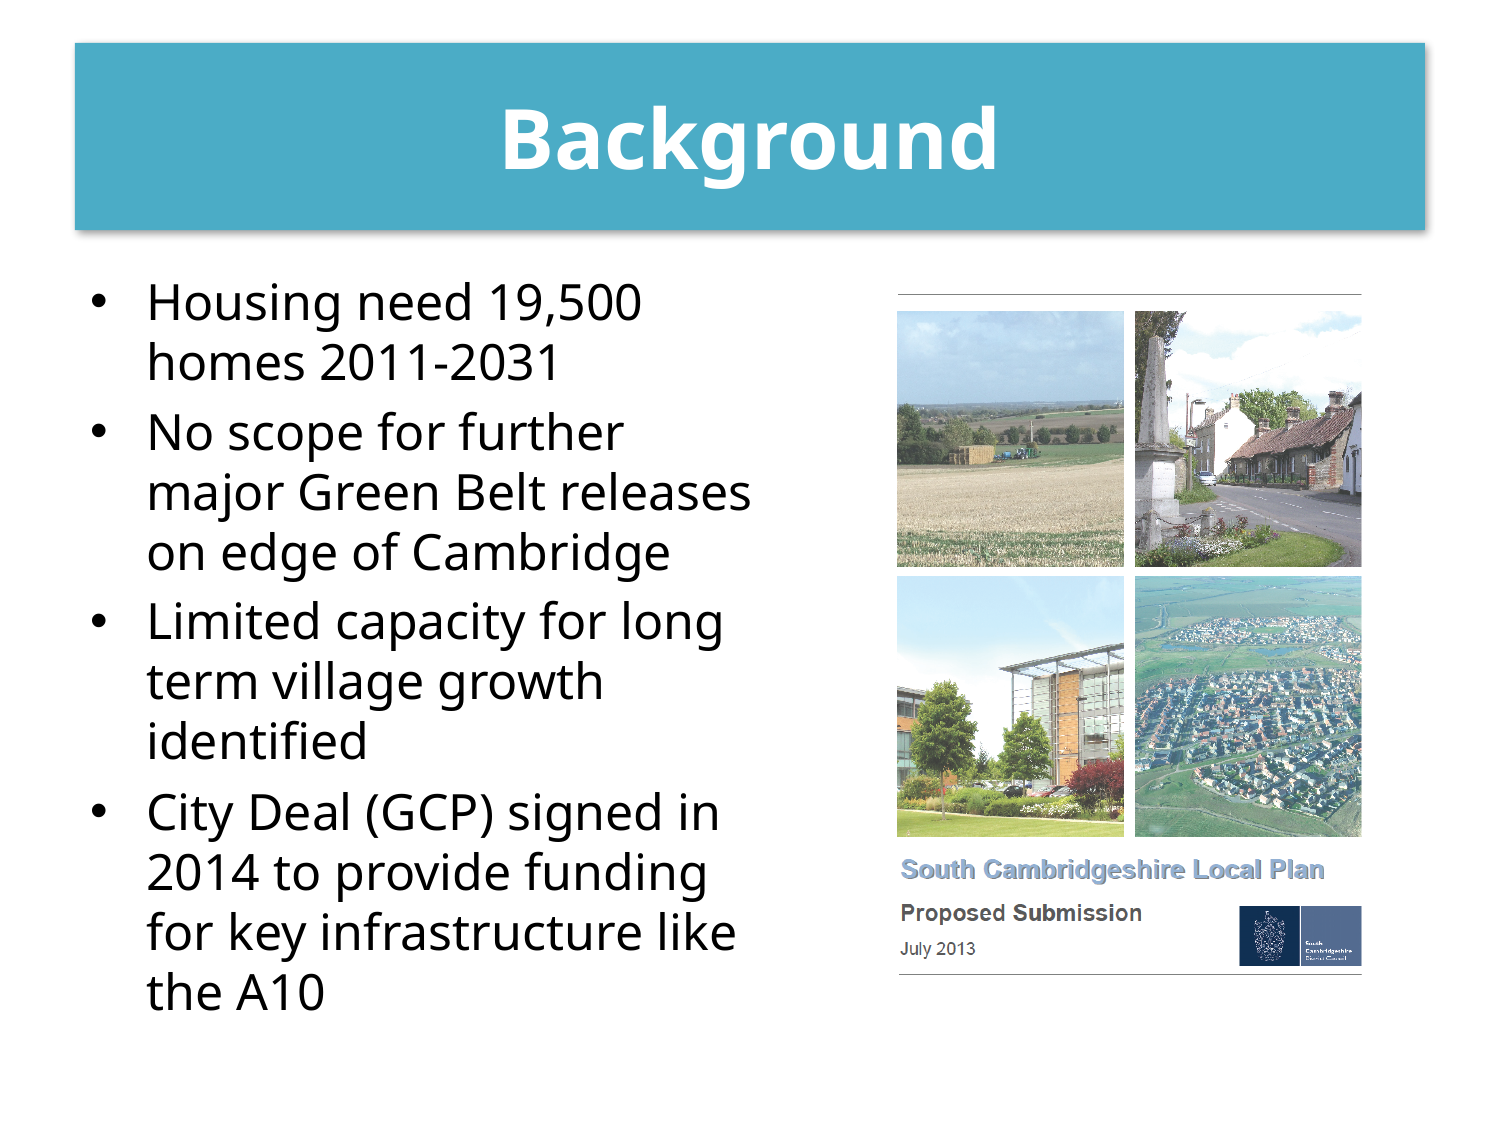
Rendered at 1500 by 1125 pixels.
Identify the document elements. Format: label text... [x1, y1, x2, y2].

list Housing need 19,500 homes 2011-2031 No scope for further major Green Belt releases on edge of Cambridge Limited capacity for long term village growth identified City Deal (GCP) signed in 2014 to provide funding for key infrastructure like the A10 [75, 262, 786, 1005]
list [866, 262, 1392, 1006]
text_box Background [74, 42, 1425, 231]
